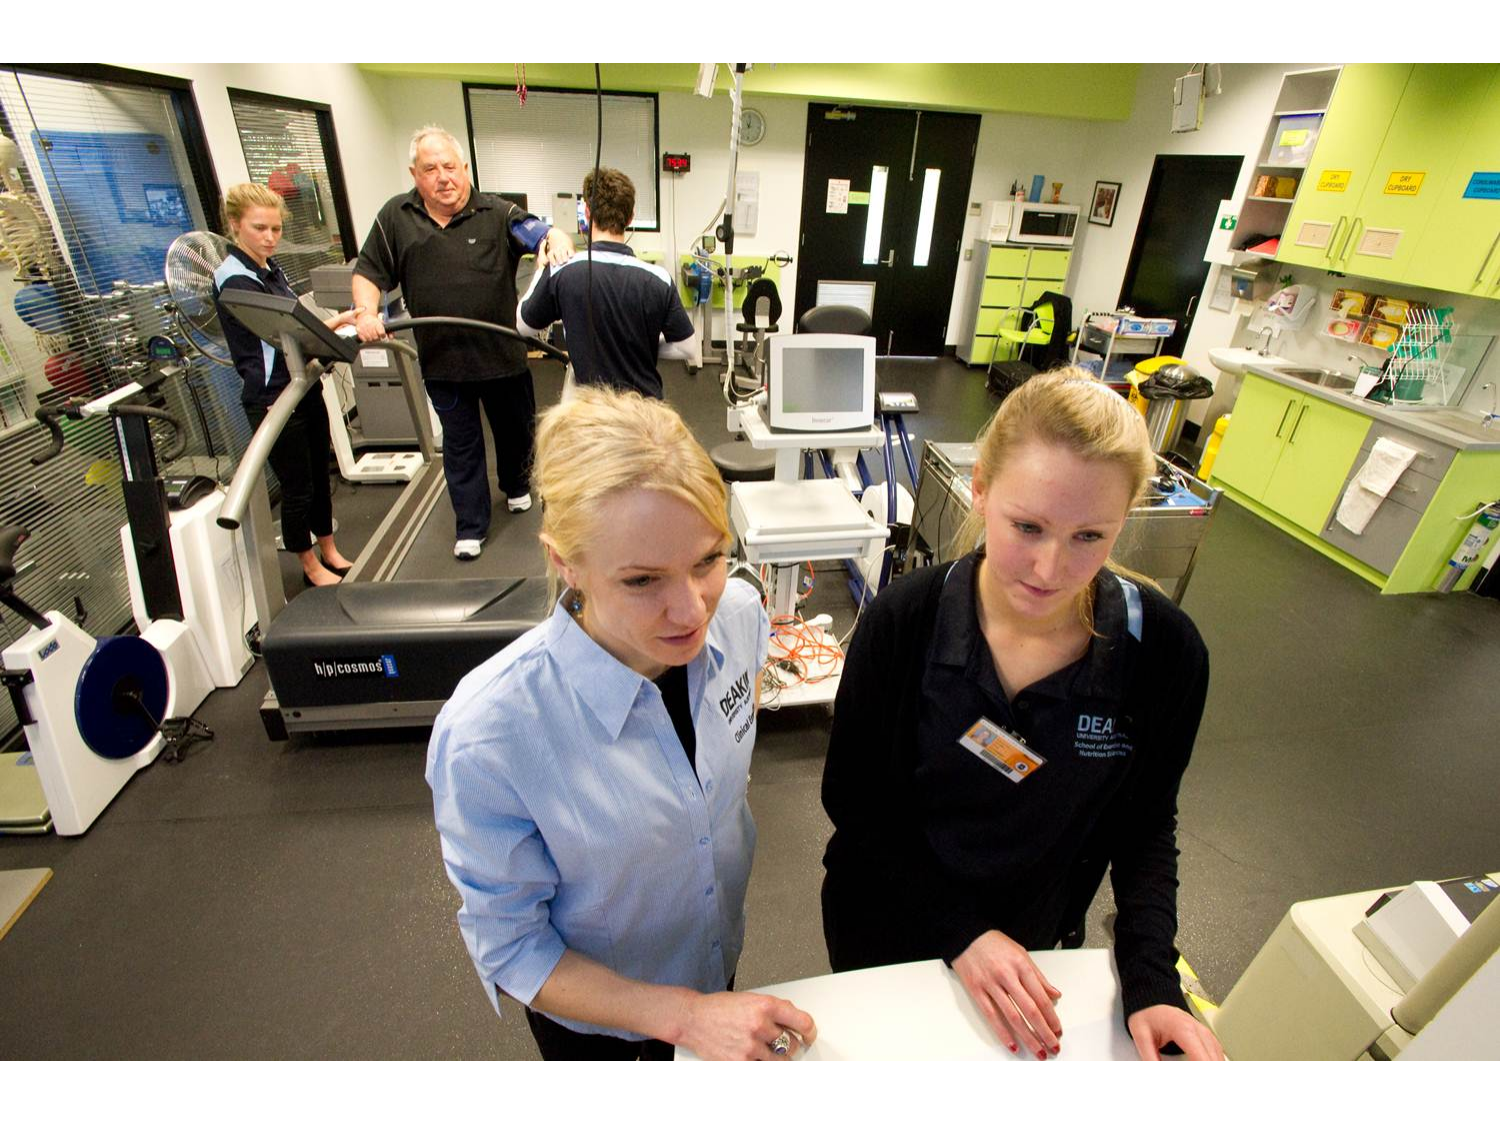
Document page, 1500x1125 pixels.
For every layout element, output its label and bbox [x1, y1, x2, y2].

picture [0, 63, 1500, 1062]
